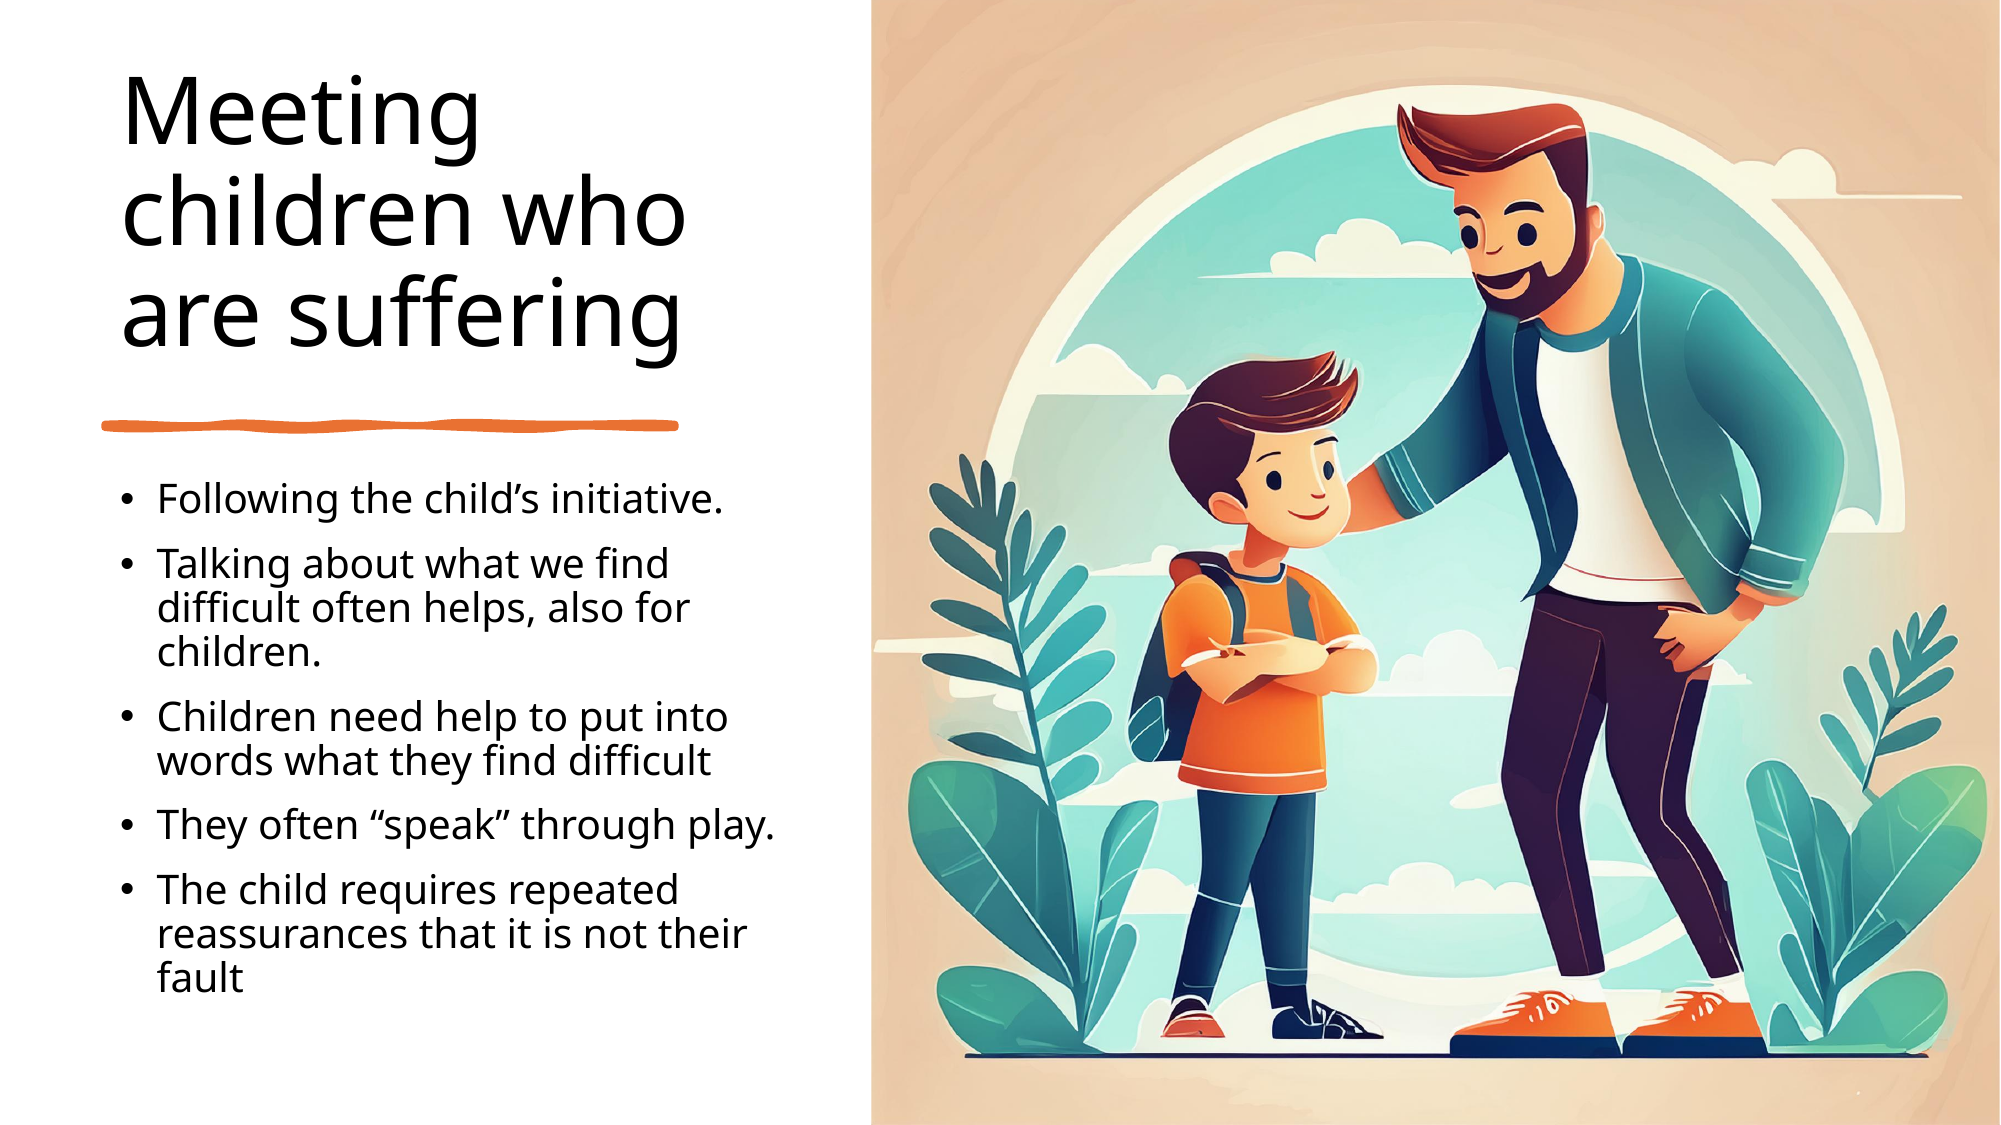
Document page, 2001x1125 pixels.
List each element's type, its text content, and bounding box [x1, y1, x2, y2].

text_box [0, 0, 870, 1125]
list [870, 0, 2000, 1125]
text_box [103, 420, 677, 432]
list Following the child’s initiative. Talking about what we find difficult often helps, also for children. Children need help to put into words what they find difficult They often “speak” through play. The child requires repeated reassurances that it is not their fault [105, 471, 802, 1016]
title Meeting children who are suffering [105, 53, 822, 375]
